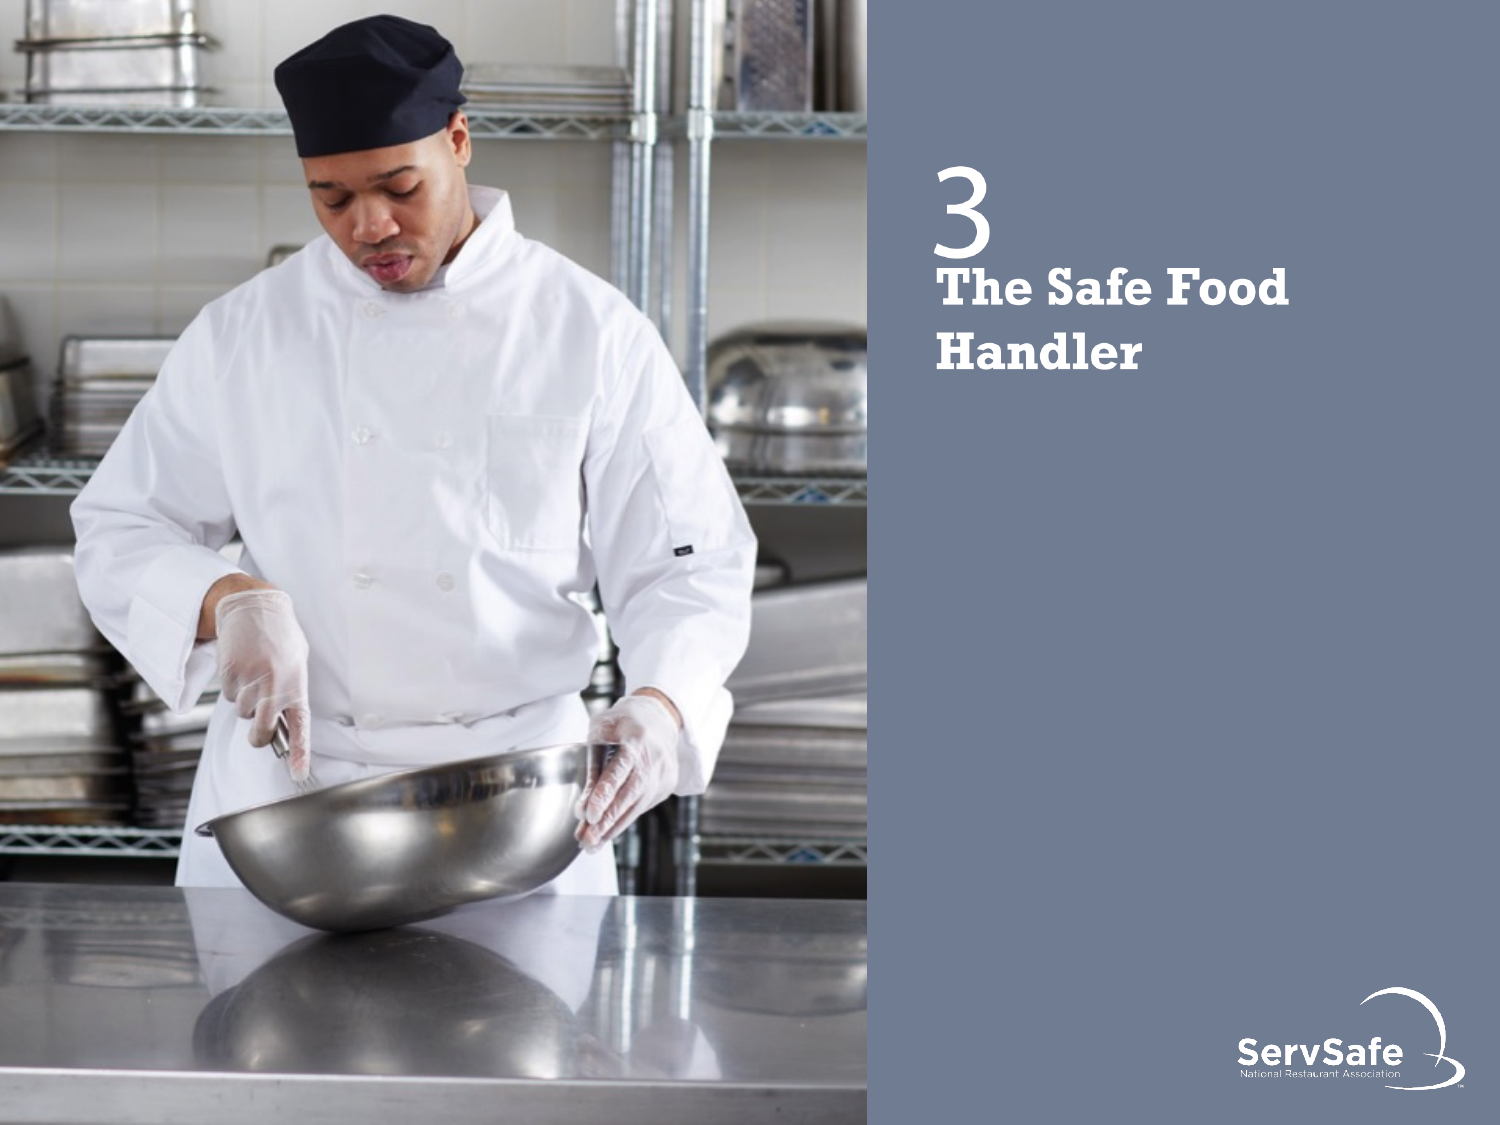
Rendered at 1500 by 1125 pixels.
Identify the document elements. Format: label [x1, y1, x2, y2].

picture [933, 166, 1289, 370]
picture [1237, 987, 1465, 1090]
picture [0, 0, 867, 1125]
